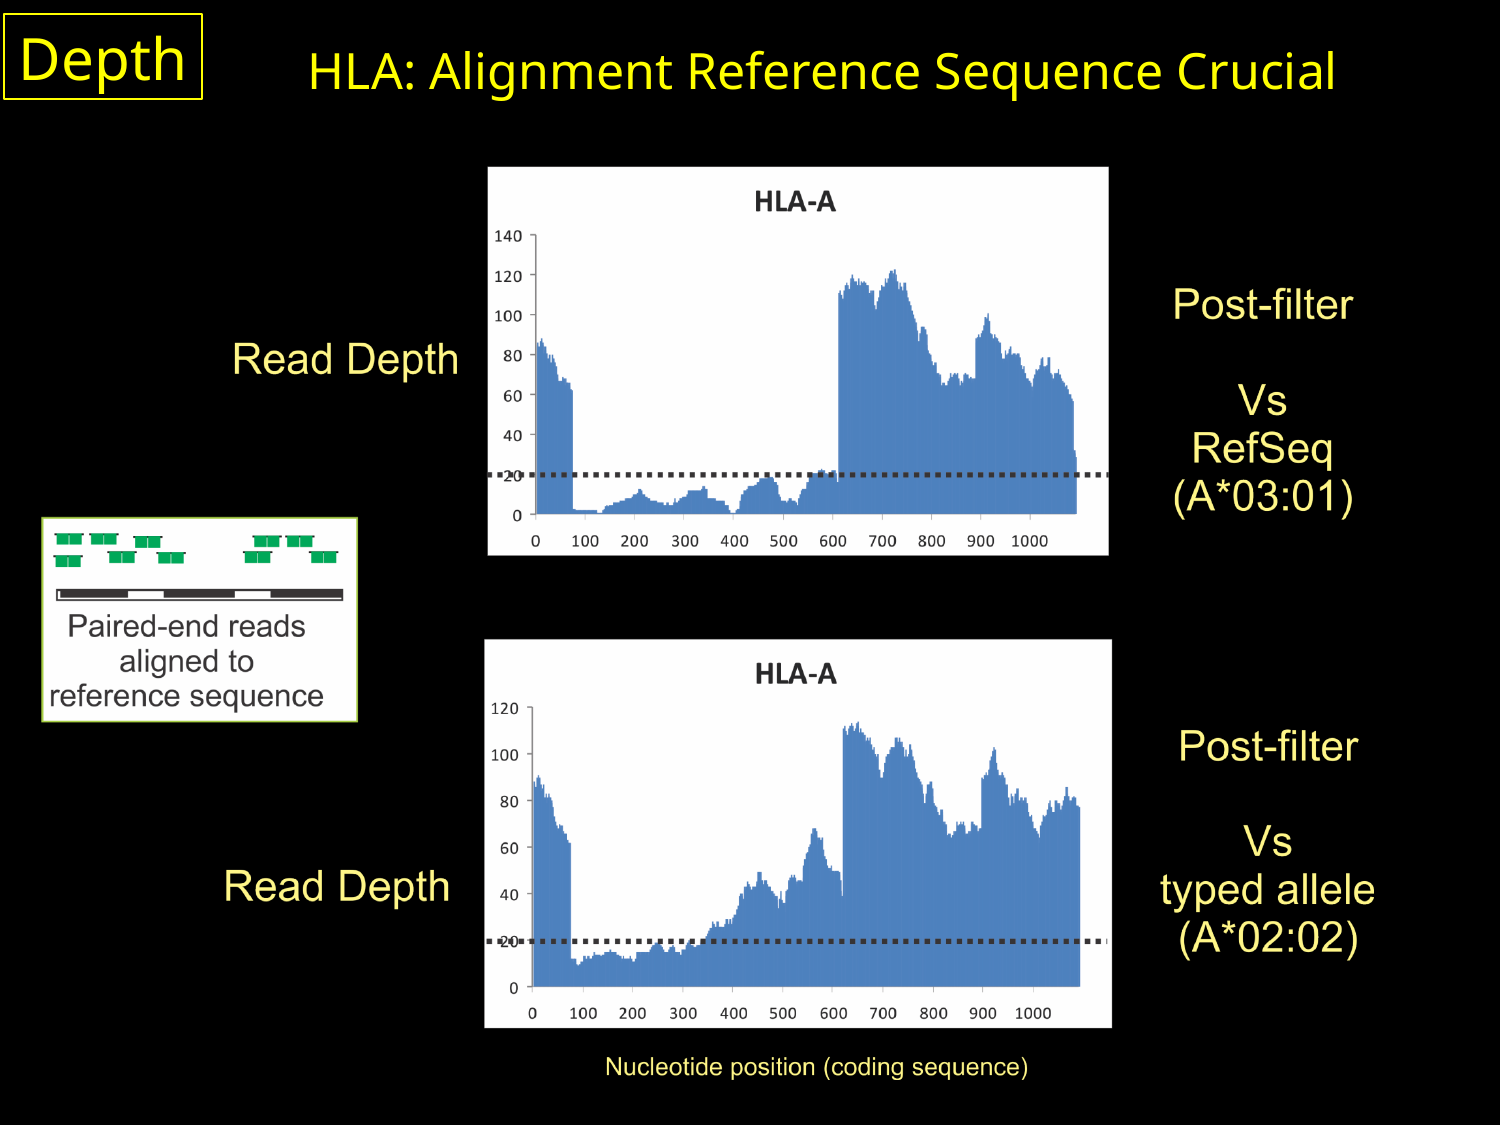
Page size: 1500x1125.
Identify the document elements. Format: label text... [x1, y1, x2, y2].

picture [41, 160, 1374, 1081]
text_box Depth [4, 14, 202, 100]
text_box HLA: Alignment Reference Sequence Crucial [293, 32, 1354, 108]
